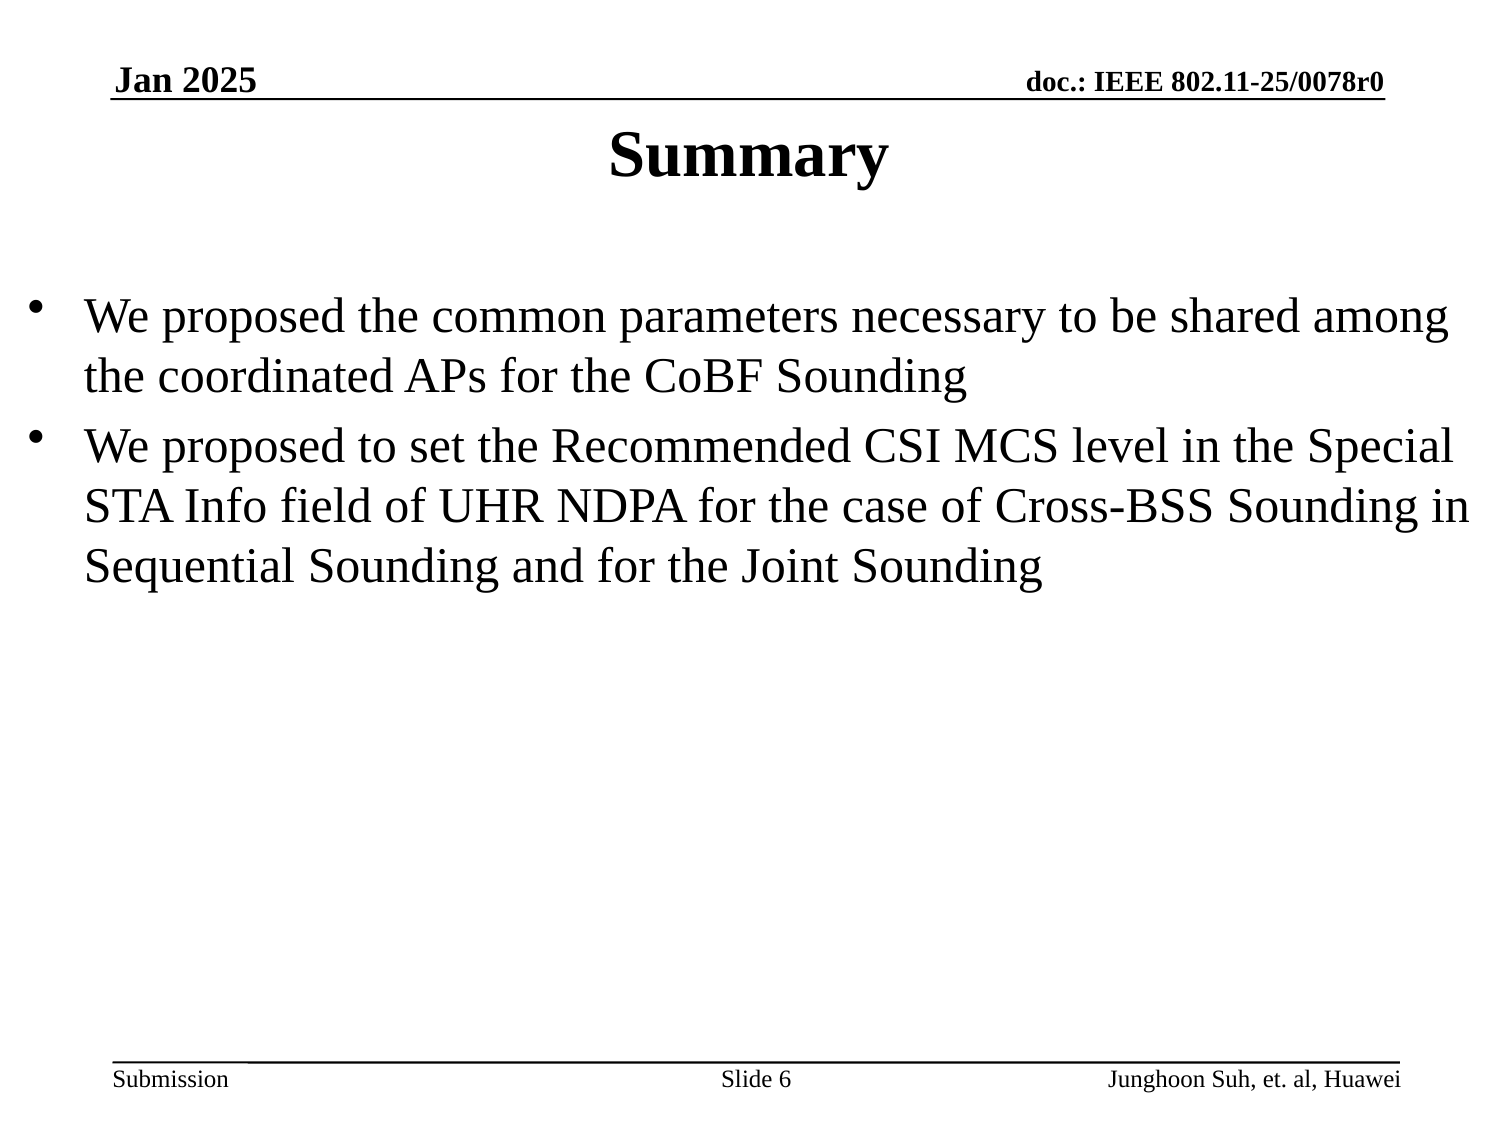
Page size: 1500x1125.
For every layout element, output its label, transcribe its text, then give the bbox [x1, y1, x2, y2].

footer Junghoon Suh, et. al, Huawei [1104, 1061, 1402, 1093]
slide_number Slide 6 [712, 1061, 800, 1093]
title Summary [112, 112, 1388, 188]
list We proposed the common parameters necessary to be shared among the coordinated APs for the CoBF Sounding We proposed to set the Recommended CSI MCS level in the Special STA Info field of UHR NDPA for the case of Cross-BSS Sounding in Sequential Sounding and for the Joint Sounding [12, 275, 1488, 900]
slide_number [114, 54, 265, 101]
